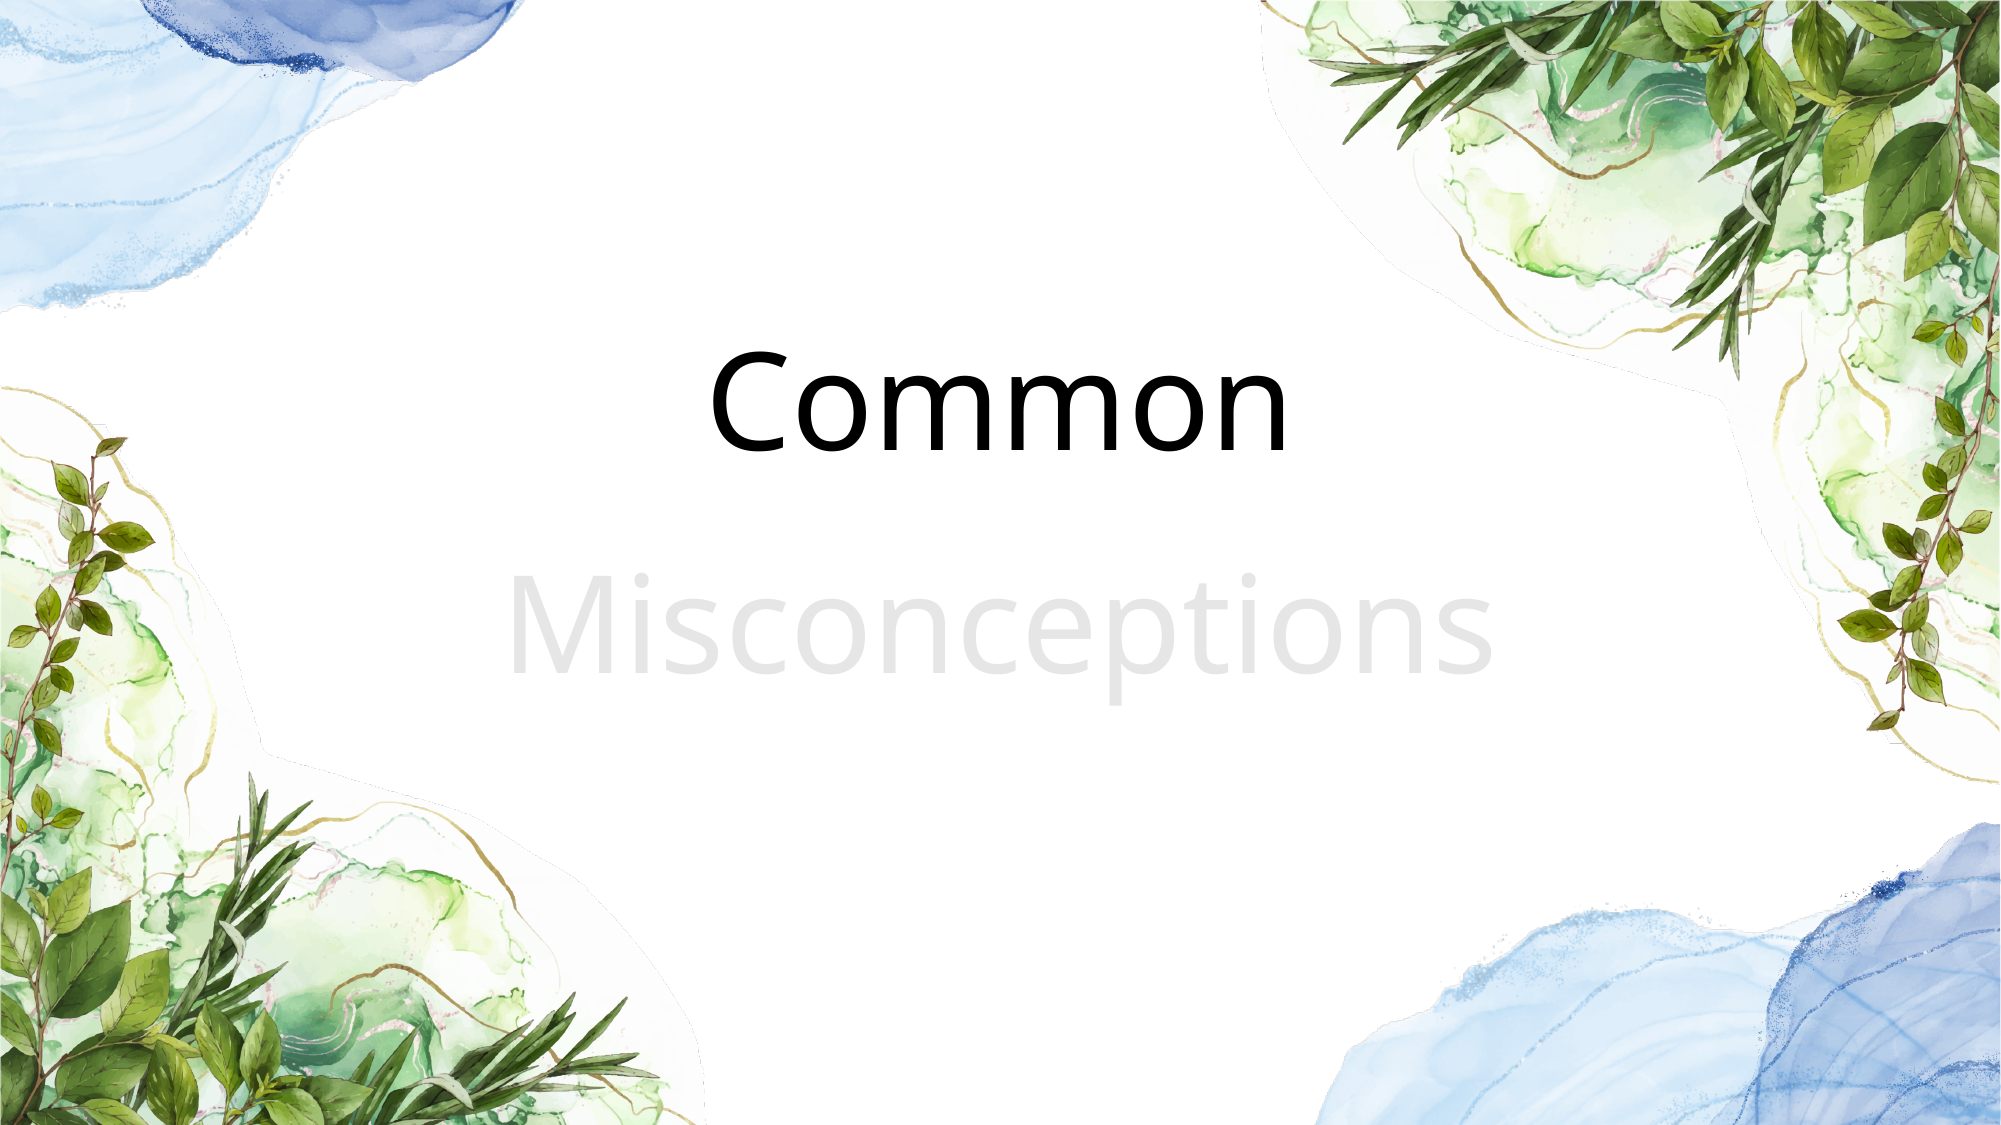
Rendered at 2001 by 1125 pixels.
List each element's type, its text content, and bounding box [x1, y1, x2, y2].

picture [70, 0, 581, 190]
subtitle Misconceptions [385, 522, 1615, 821]
picture [0, 385, 709, 1125]
picture [1257, 0, 2001, 1125]
title Common [367, 304, 1633, 489]
